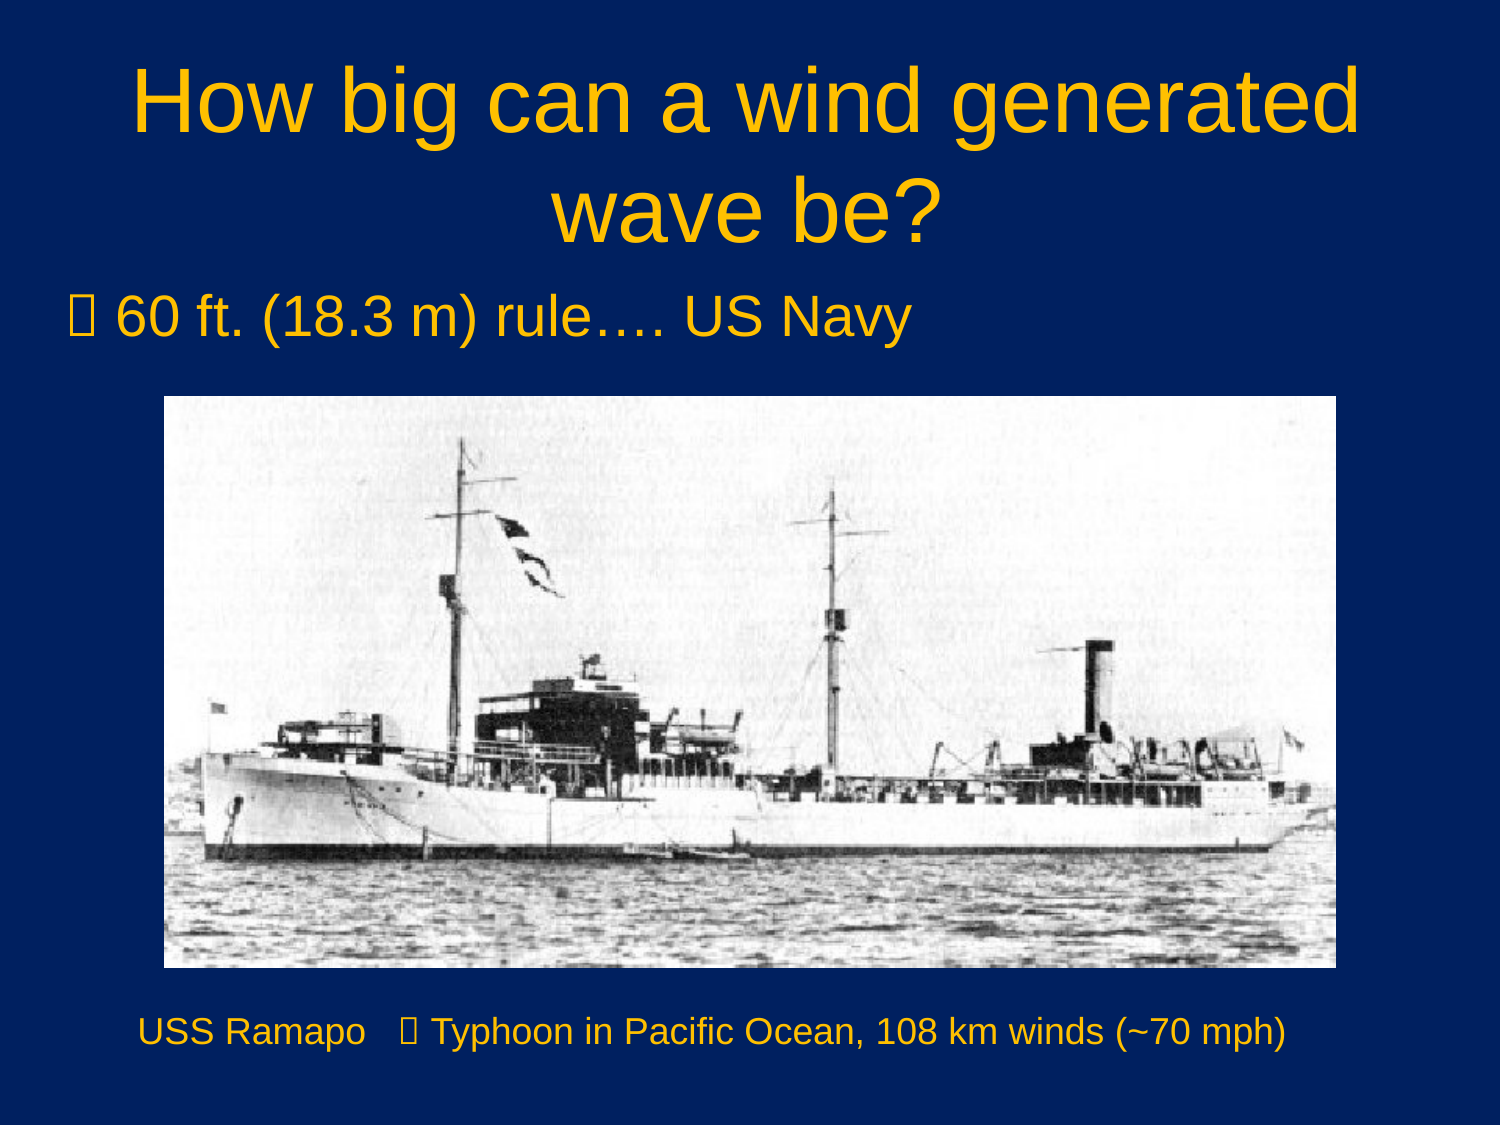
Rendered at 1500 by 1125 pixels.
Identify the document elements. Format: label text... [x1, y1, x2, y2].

picture [163, 396, 1337, 968]
text_box  60 ft. (18.3 m) rule…. US Navy [49, 270, 929, 356]
text_box USS Ramapo  Typhoon in Pacific Ocean, 108 km winds (~70 mph) [122, 999, 1313, 1060]
text_box How big can a wind generated wave be? [115, 33, 1380, 268]
